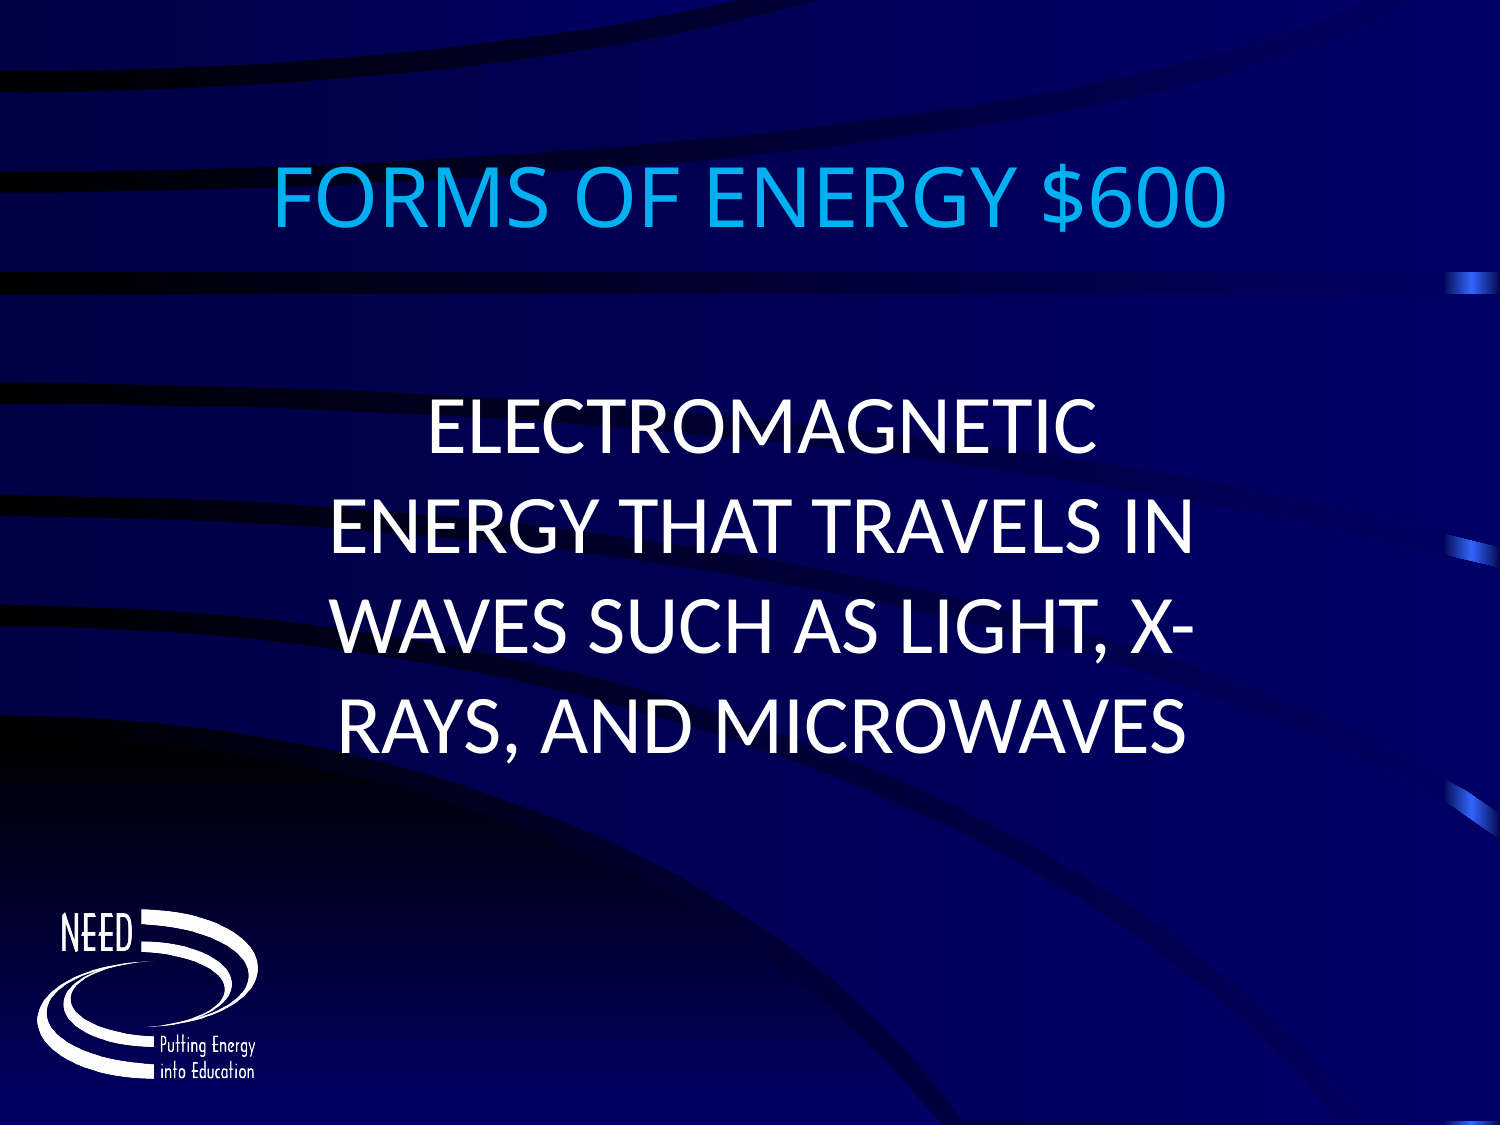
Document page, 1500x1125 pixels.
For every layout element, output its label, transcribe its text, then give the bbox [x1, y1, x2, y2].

text_box ELECTROMAGNETIC ENERGY THAT TRAVELS IN WAVES SUCH AS LIGHT, X-RAYS, AND MICROWAVES [312, 362, 1213, 778]
picture [37, 909, 258, 1079]
title FORMS OF ENERGY $600 [112, 99, 1388, 288]
